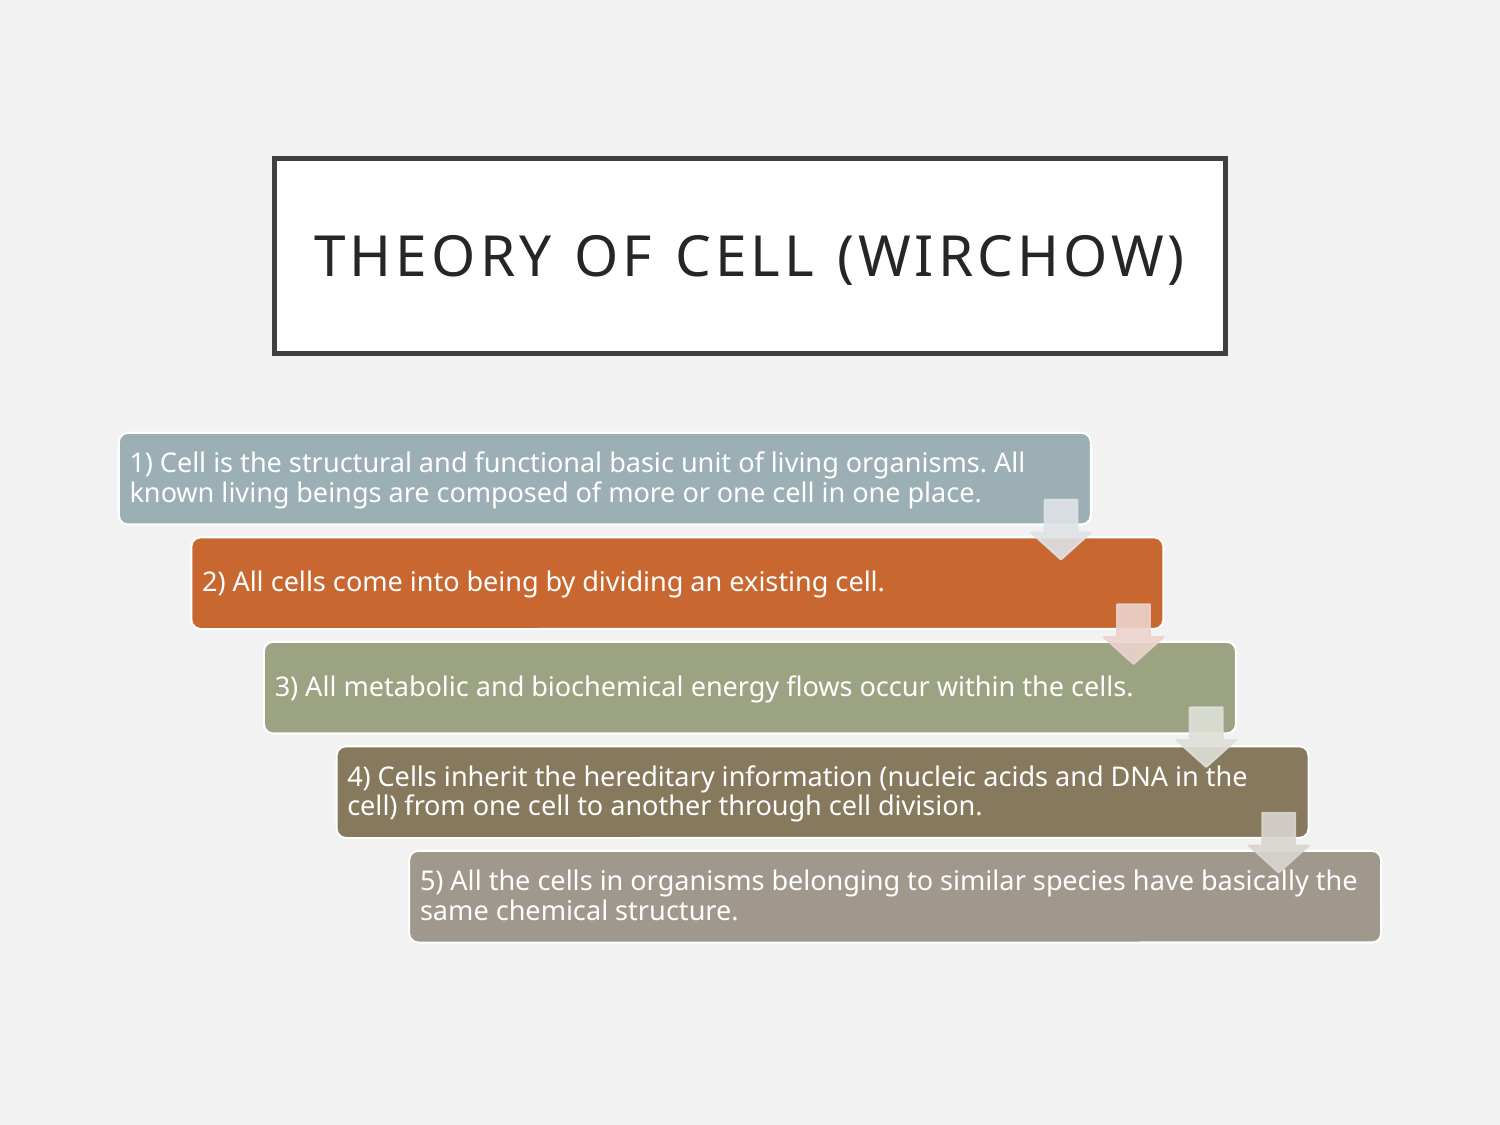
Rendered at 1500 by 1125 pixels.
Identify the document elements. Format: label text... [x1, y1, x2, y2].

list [118, 432, 1382, 943]
title Theory of cell (Wirchow) [272, 156, 1228, 356]
